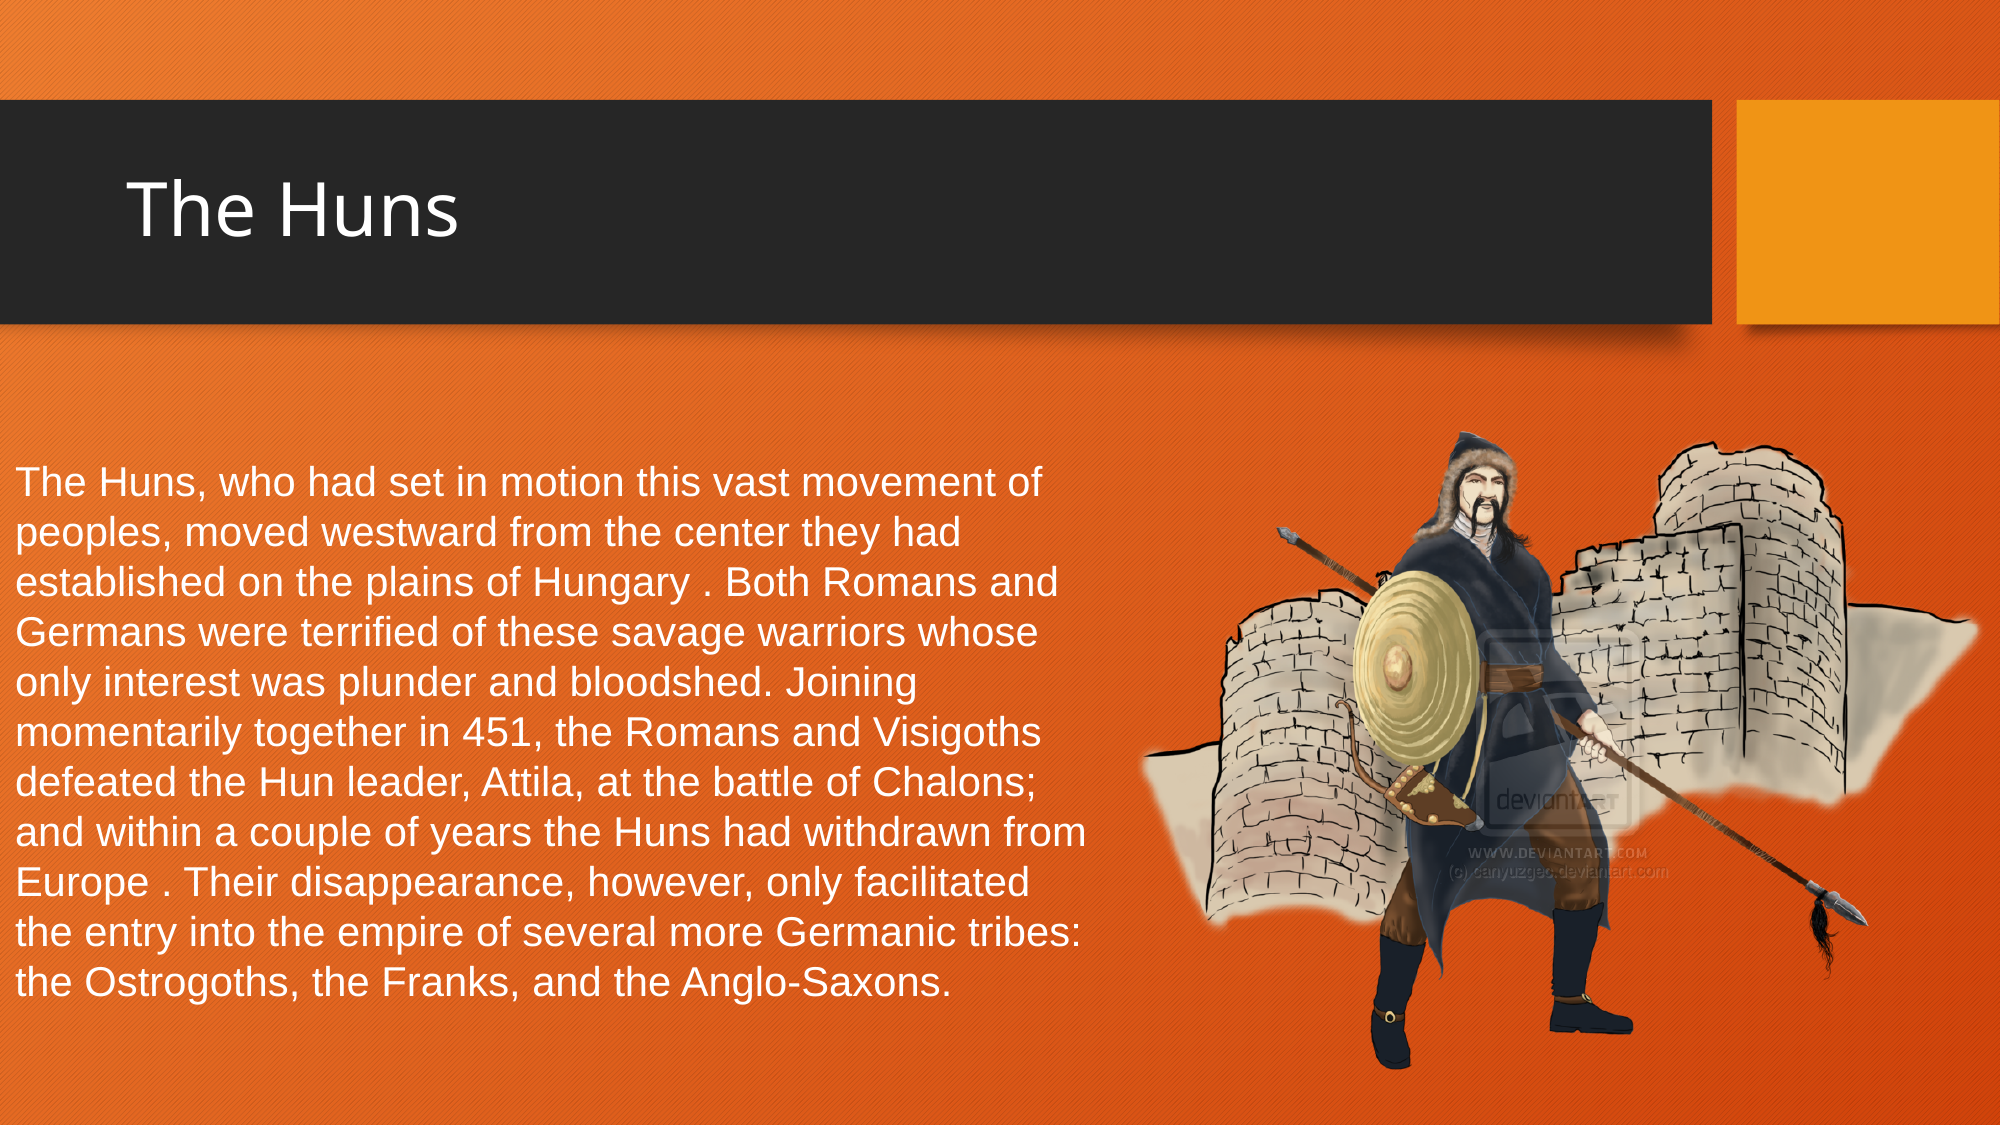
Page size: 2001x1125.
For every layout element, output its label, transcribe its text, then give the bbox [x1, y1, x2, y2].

list The Huns, who had set in motion this vast movement of peoples, moved westward from the center they had established on the plains of Hungary . Both Romans and Germans were terrified of these savage warriors whose only interest was plunder and bloodshed. Joining momentarily together in 451, the Romans and Visigoths defeated the Hun leader, Attila, at the battle of Chalons; and within a couple of years the Huns had withdrawn from Europe . Their disappearance, however, only facilitated the entry into the empire of several more Germanic tribes: the Ostrogoths, the Franks, and the Anglo-Saxons. [0, 403, 1109, 1057]
title The Huns [111, 123, 1689, 301]
picture [0, 300, 2000, 1125]
